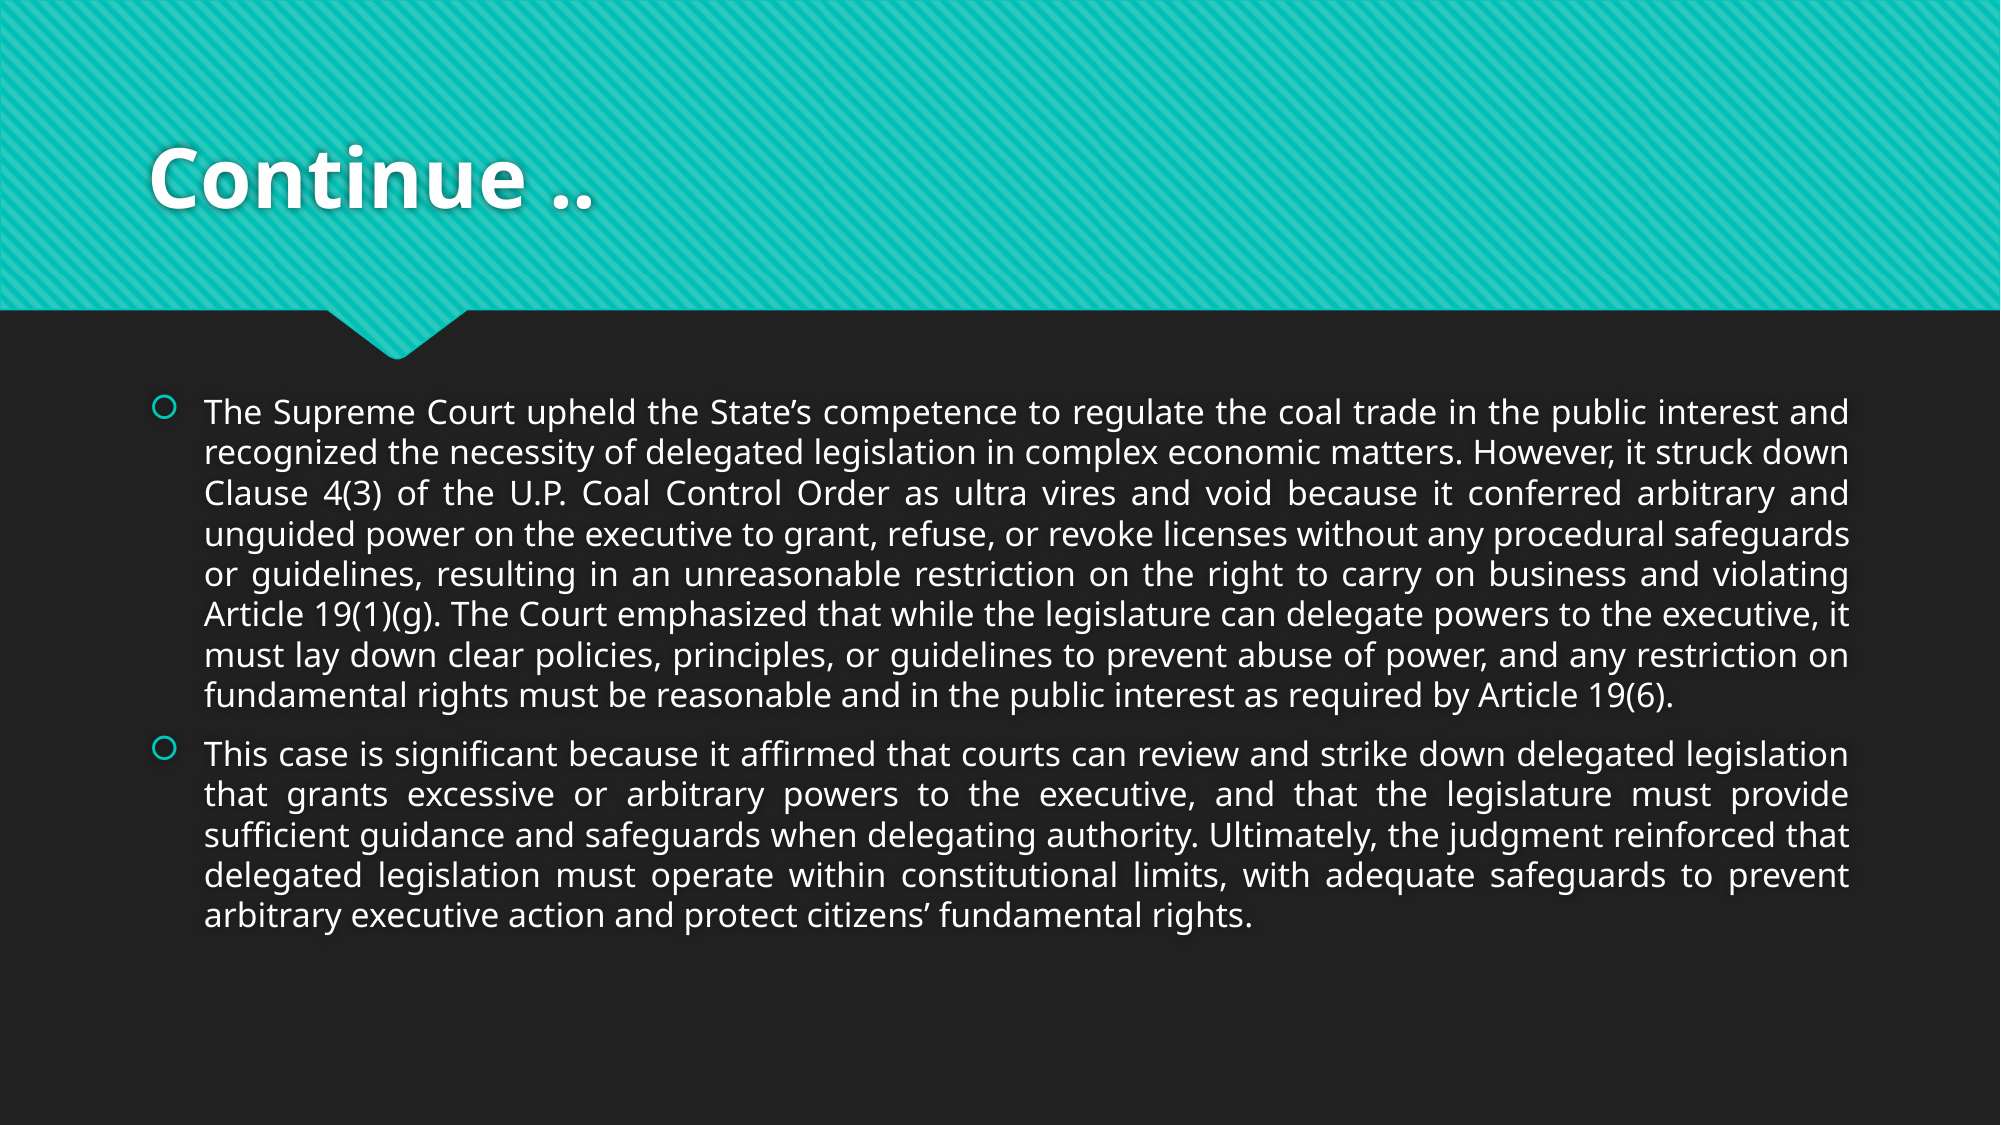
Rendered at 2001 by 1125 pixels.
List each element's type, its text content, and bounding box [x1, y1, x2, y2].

title Continue .. [132, 73, 1868, 233]
list The Supreme Court upheld the State’s competence to regulate the coal trade in the public interest and recognized the necessity of delegated legislation in complex economic matters. However, it struck down Clause 4(3) of the U.P. Coal Control Order as ultra vires and void because it conferred arbitrary and unguided power on the executive to grant, refuse, or revoke licenses without any procedural safeguards or guidelines, resulting in an unreasonable restriction on the right to carry on business and violating Article 19(1)(g). The Court emphasized that while the legislature can delegate powers to the executive, it must lay down clear policies, principles, or guidelines to prevent abuse of power, and any restriction on fundamental rights must be reasonable and in the public interest as required by Article 19(6). This case is significant because it affirmed that courts can review and strike down delegated legislation that grants excessive or arbitrary powers to the executive, and that the legislature must provide sufficient guidance and safeguards when delegating authority. Ultimately, the judgment reinforced that delegated legislation must operate within constitutional limits, with adequate safeguards to prevent arbitrary executive action and protect citizens’ fundamental rights. [134, 364, 1866, 962]
